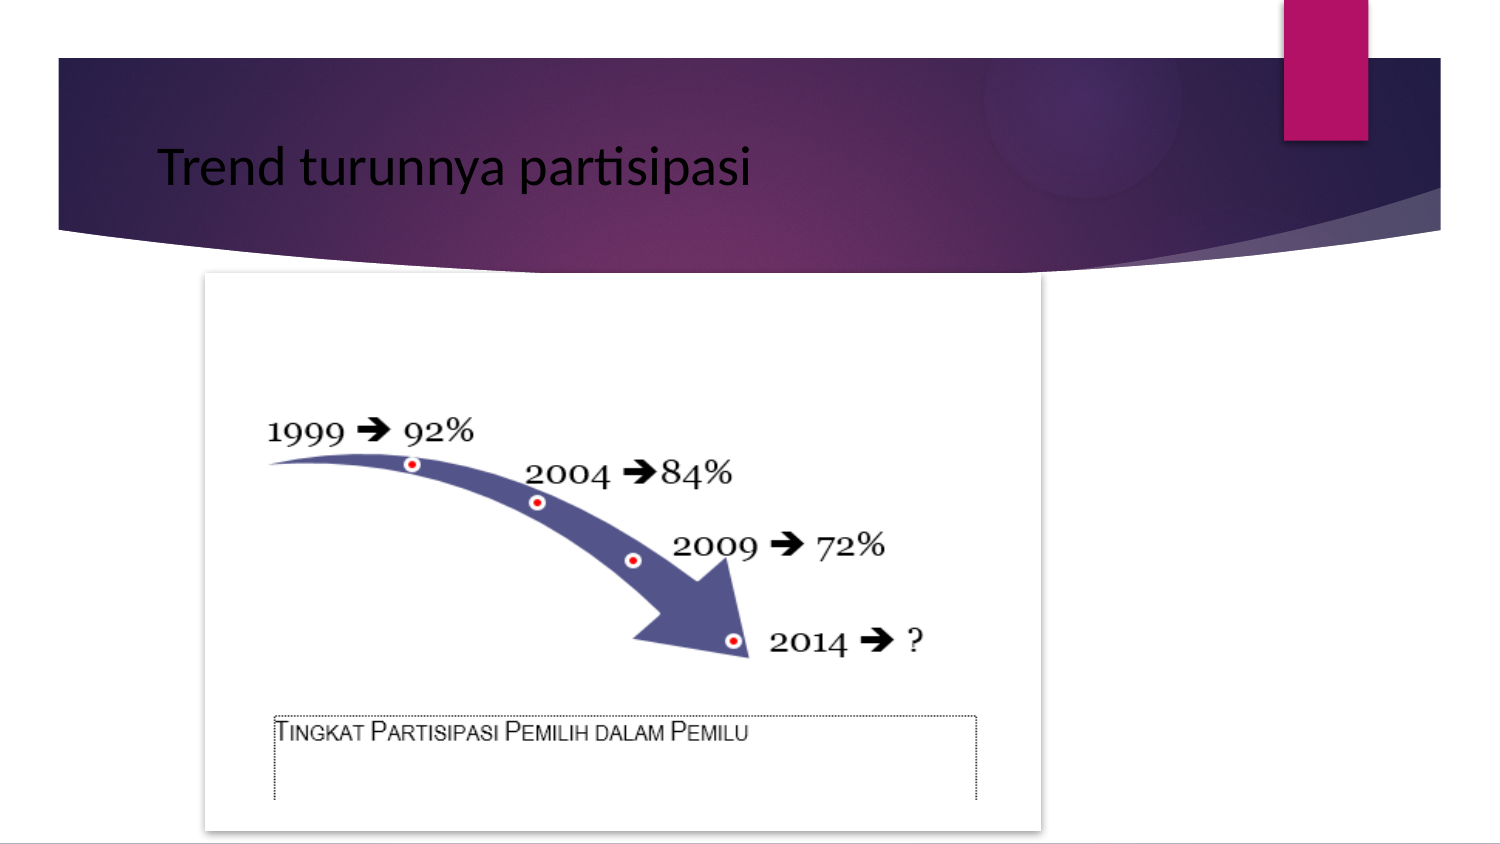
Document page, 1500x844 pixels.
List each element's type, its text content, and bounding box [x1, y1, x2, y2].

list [236, 303, 1011, 801]
title Trend turunnya partisipasi [142, 119, 1220, 207]
